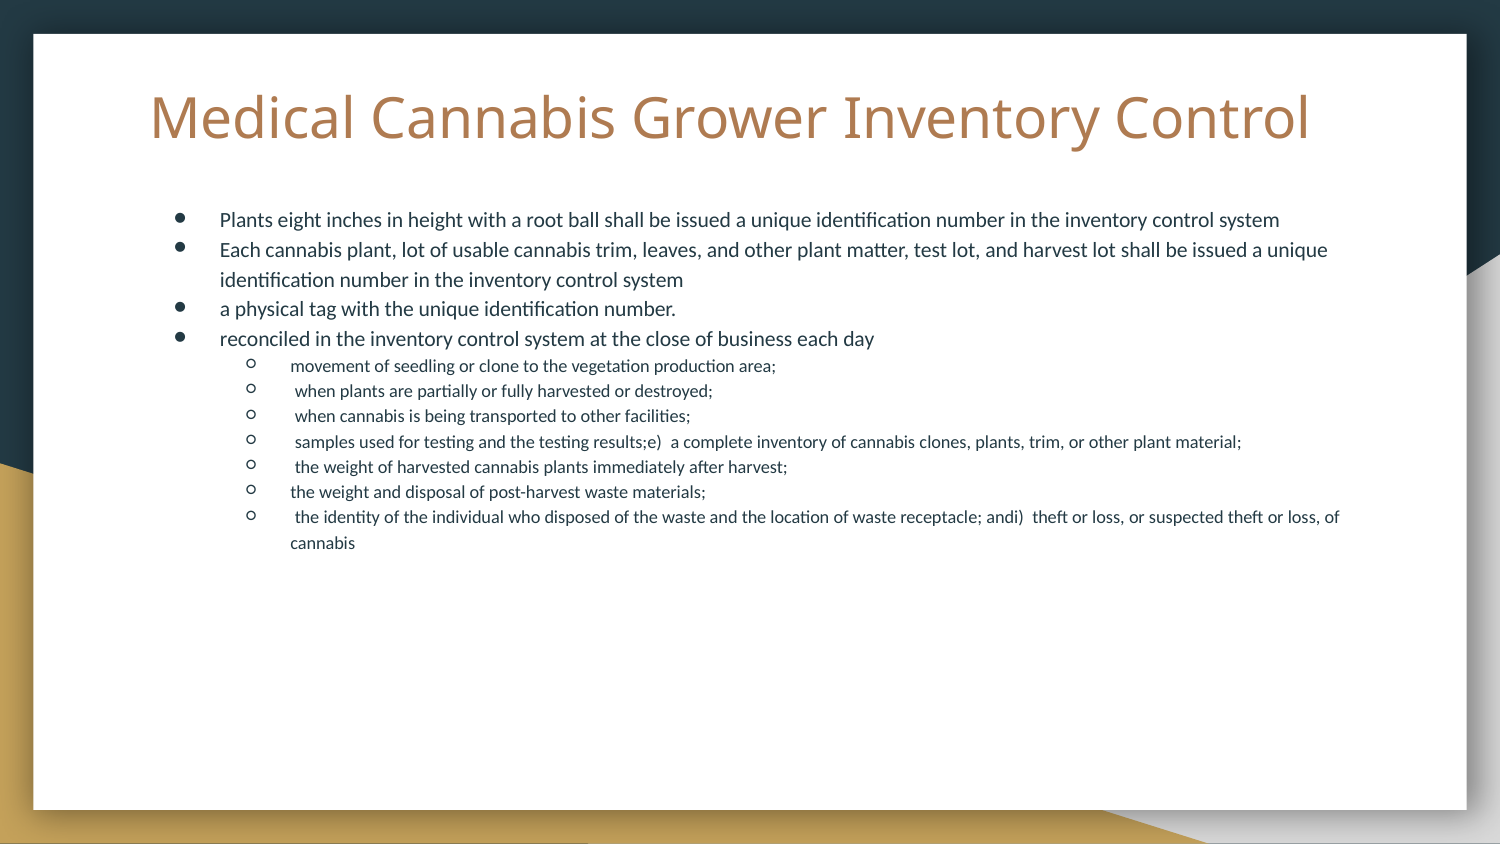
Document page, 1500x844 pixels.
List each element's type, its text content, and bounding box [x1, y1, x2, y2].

list Plants eight inches in height with a root ball shall be issued a unique identification number in the inventory control system Each cannabis plant, lot of usable cannabis trim, leaves, and other plant matter, test lot, and harvest lot shall be issued a unique identification number in the inventory control system a physical tag with the unique identification number. reconciled in the inventory control system at the close of business each day movement of seedling or clone to the vegetation production area; when plants are partially or fully harvested or destroyed; when cannabis is being transported to other facilities; samples used for testing and the testing results;e) a complete inventory of cannabis clones, plants, trim, or other plant material; the weight of harvested cannabis plants immediately after harvest; the weight and disposal of post-harvest waste materials; the identity of the individual who disposed of the waste and the location of waste receptacle; andi) theft or loss, or suspected theft or loss, of cannabis [134, 169, 1366, 571]
title Medical Cannabis Grower Inventory Control [134, 66, 1366, 169]
